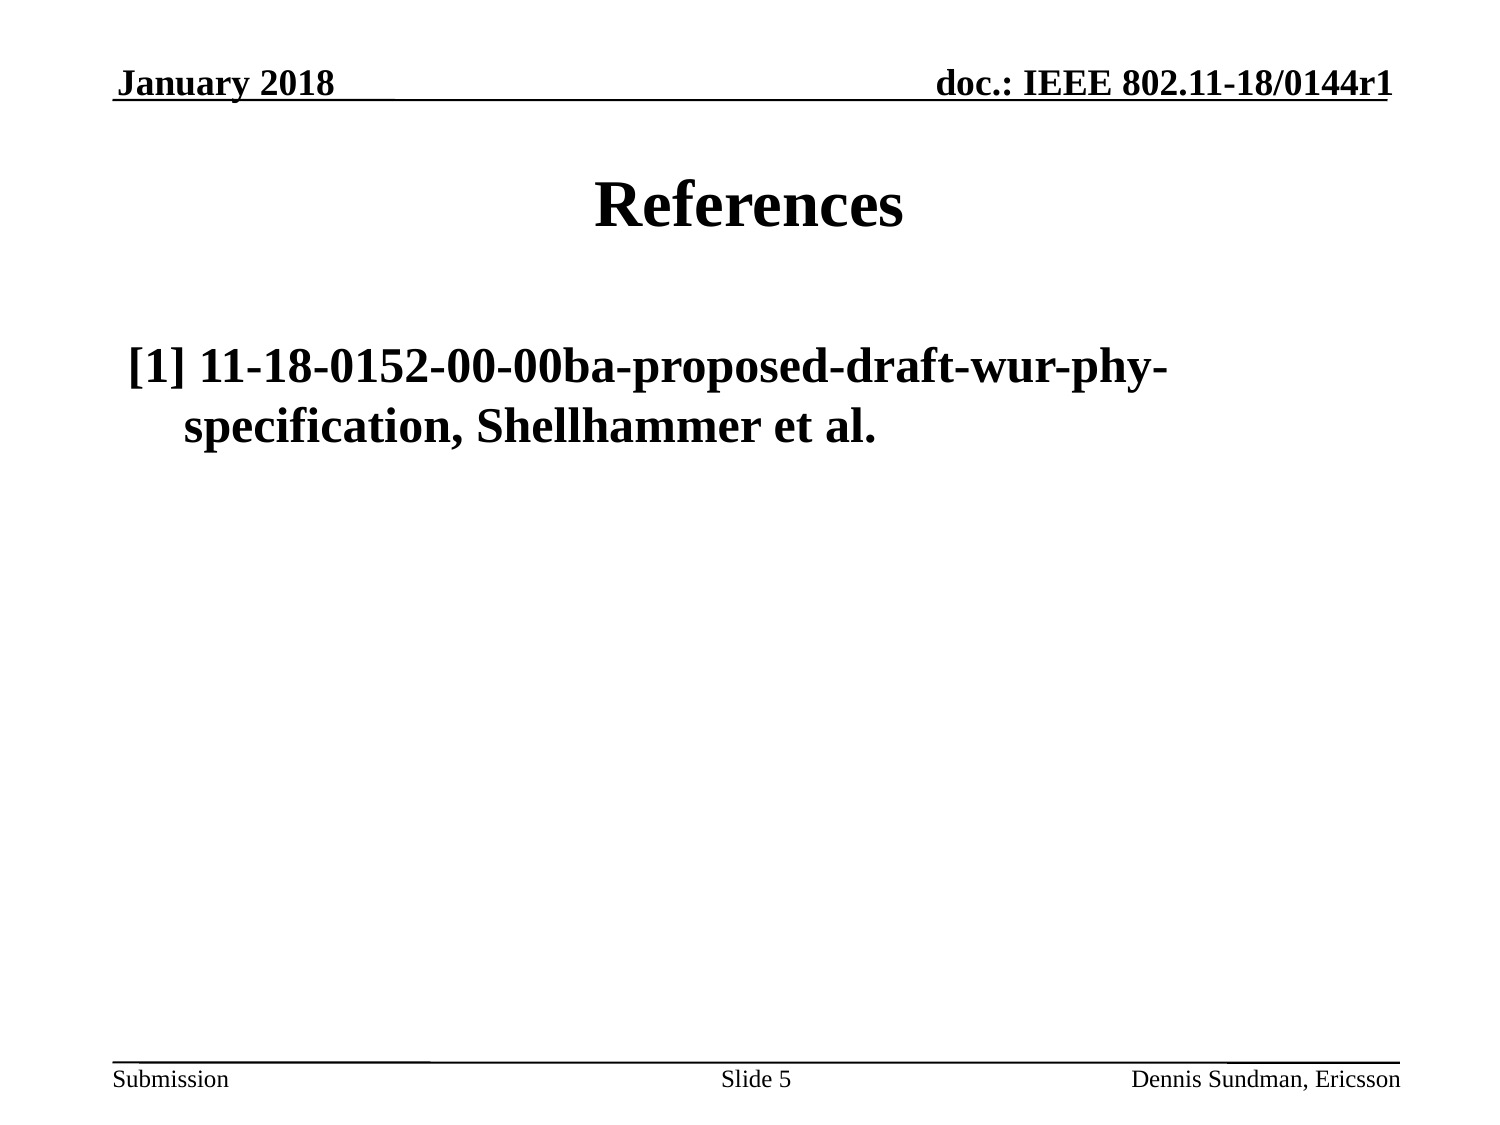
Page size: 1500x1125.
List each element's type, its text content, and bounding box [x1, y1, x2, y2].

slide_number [116, 58, 507, 104]
footer Dennis Sundman, Ericsson [1019, 1061, 1402, 1093]
list [1] 11-18-0152-00-00ba-proposed-draft-wur-phy-specification, Shellhammer et al. [112, 324, 1388, 1016]
title References [112, 112, 1388, 288]
slide_number Slide 5 [712, 1061, 800, 1123]
